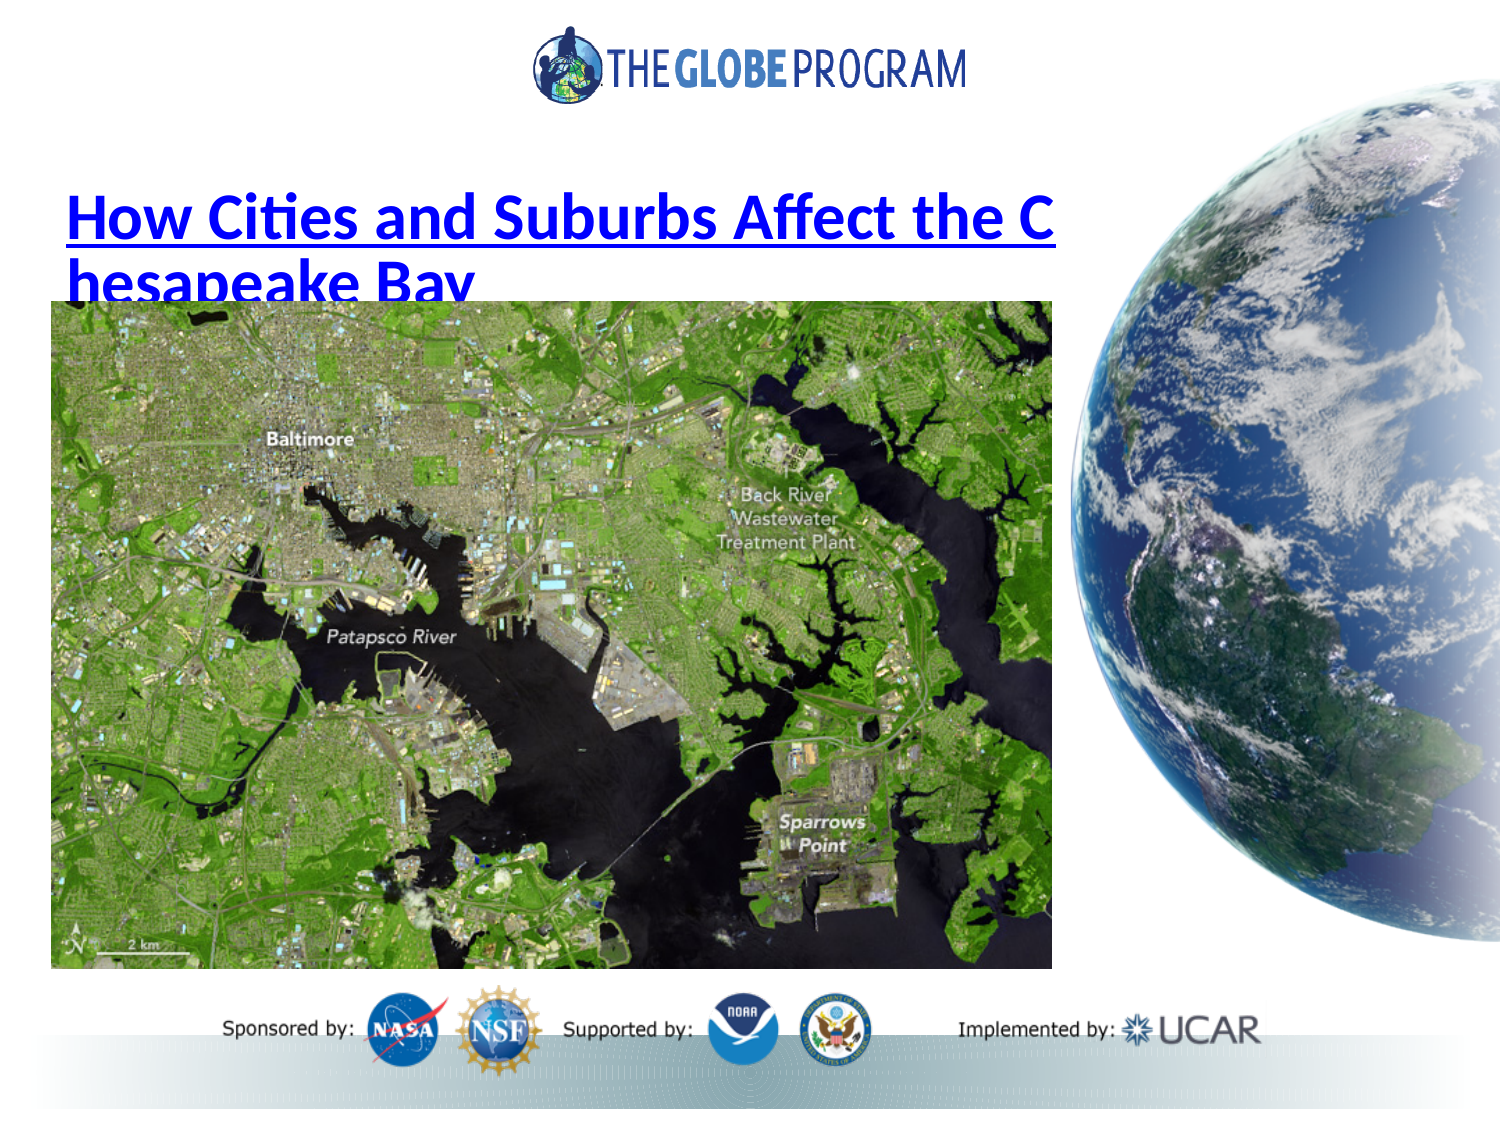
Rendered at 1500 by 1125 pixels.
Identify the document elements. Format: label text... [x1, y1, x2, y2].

picture [526, 18, 975, 113]
picture [185, 985, 1294, 1088]
title How Cities and Suburbs Affect the Chesapeake Bay [51, 140, 1094, 285]
picture [50, 301, 1052, 969]
picture [1059, 59, 1500, 954]
